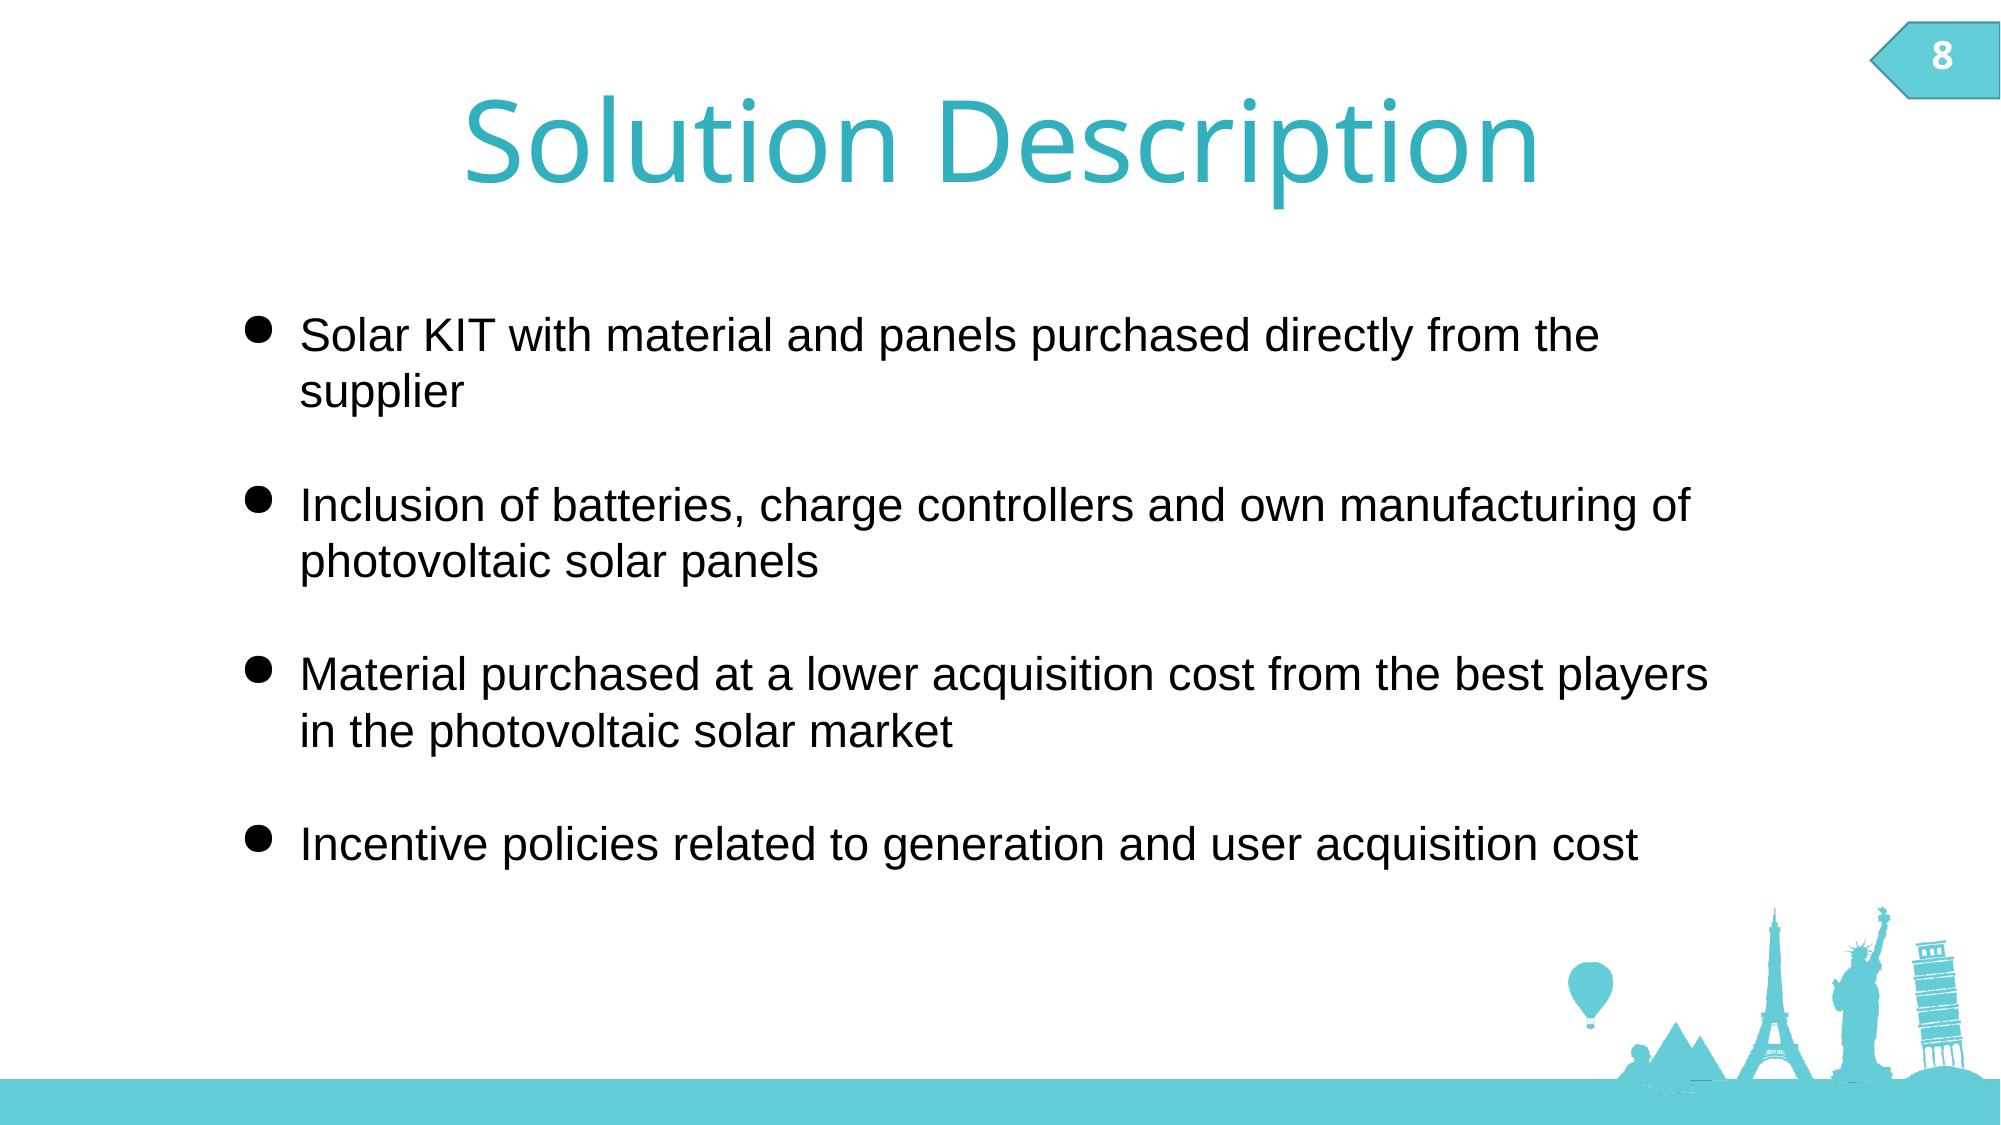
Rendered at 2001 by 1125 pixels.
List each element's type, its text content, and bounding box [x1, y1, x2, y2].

picture [1899, 940, 1990, 1086]
picture [1733, 908, 1816, 1083]
text_box Solar KIT with material and panels purchased directly from the supplier Inclusion of batteries, charge controllers and own manufacturing of photovoltaic solar panels Material purchased at a lower acquisition cost from the best players in the photovoltaic solar market Incentive policies related to generation and user acquisition cost [209, 296, 1776, 878]
text_box Solution Description [447, 60, 1704, 213]
picture [1568, 962, 1727, 1096]
slide_number 8 [1916, 15, 2000, 98]
picture [1830, 906, 1893, 1083]
